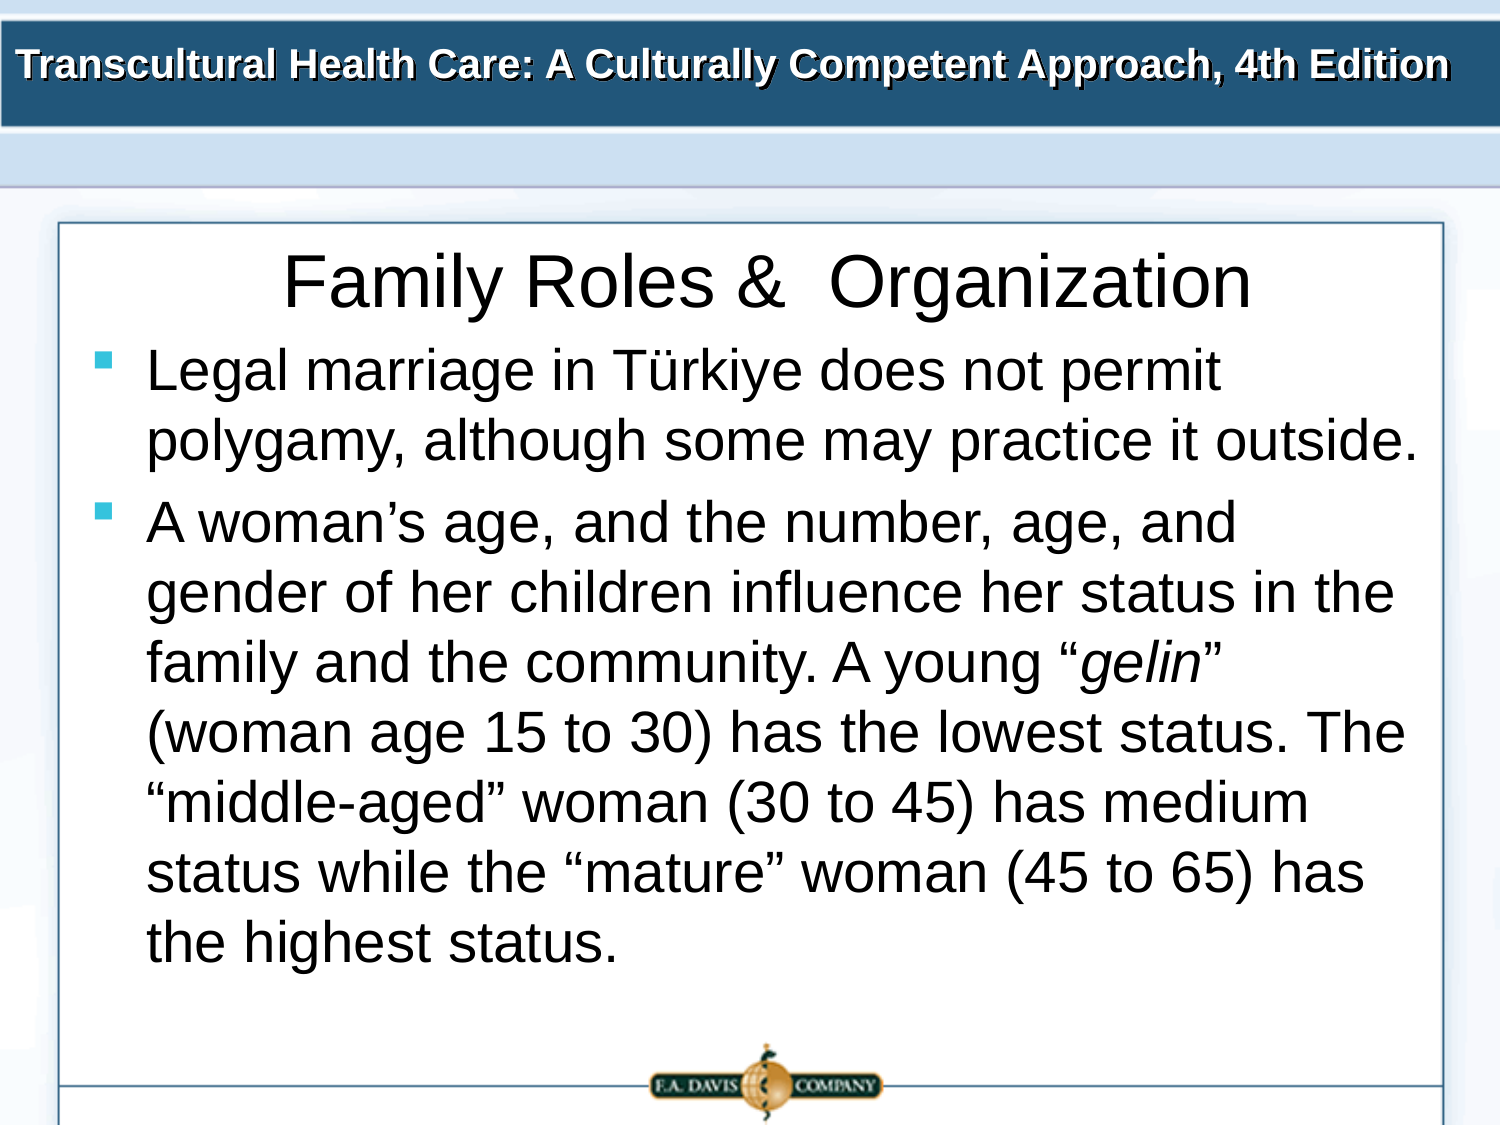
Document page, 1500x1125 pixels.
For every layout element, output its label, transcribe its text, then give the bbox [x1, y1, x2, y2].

picture [0, 0, 1500, 1125]
title Family Roles & Organization [74, 224, 1463, 401]
list Legal marriage in Türkiye does not permit polygamy, although some may practice it outside. A woman’s age, and the number, age, and gender of her children influence her status in the family and the community. A young “gelin” (woman age 15 to 30) has the lowest status. The “middle-aged” woman (30 to 45) has medium status while the “mature” woman (45 to 65) has the highest status. [74, 324, 1442, 1023]
